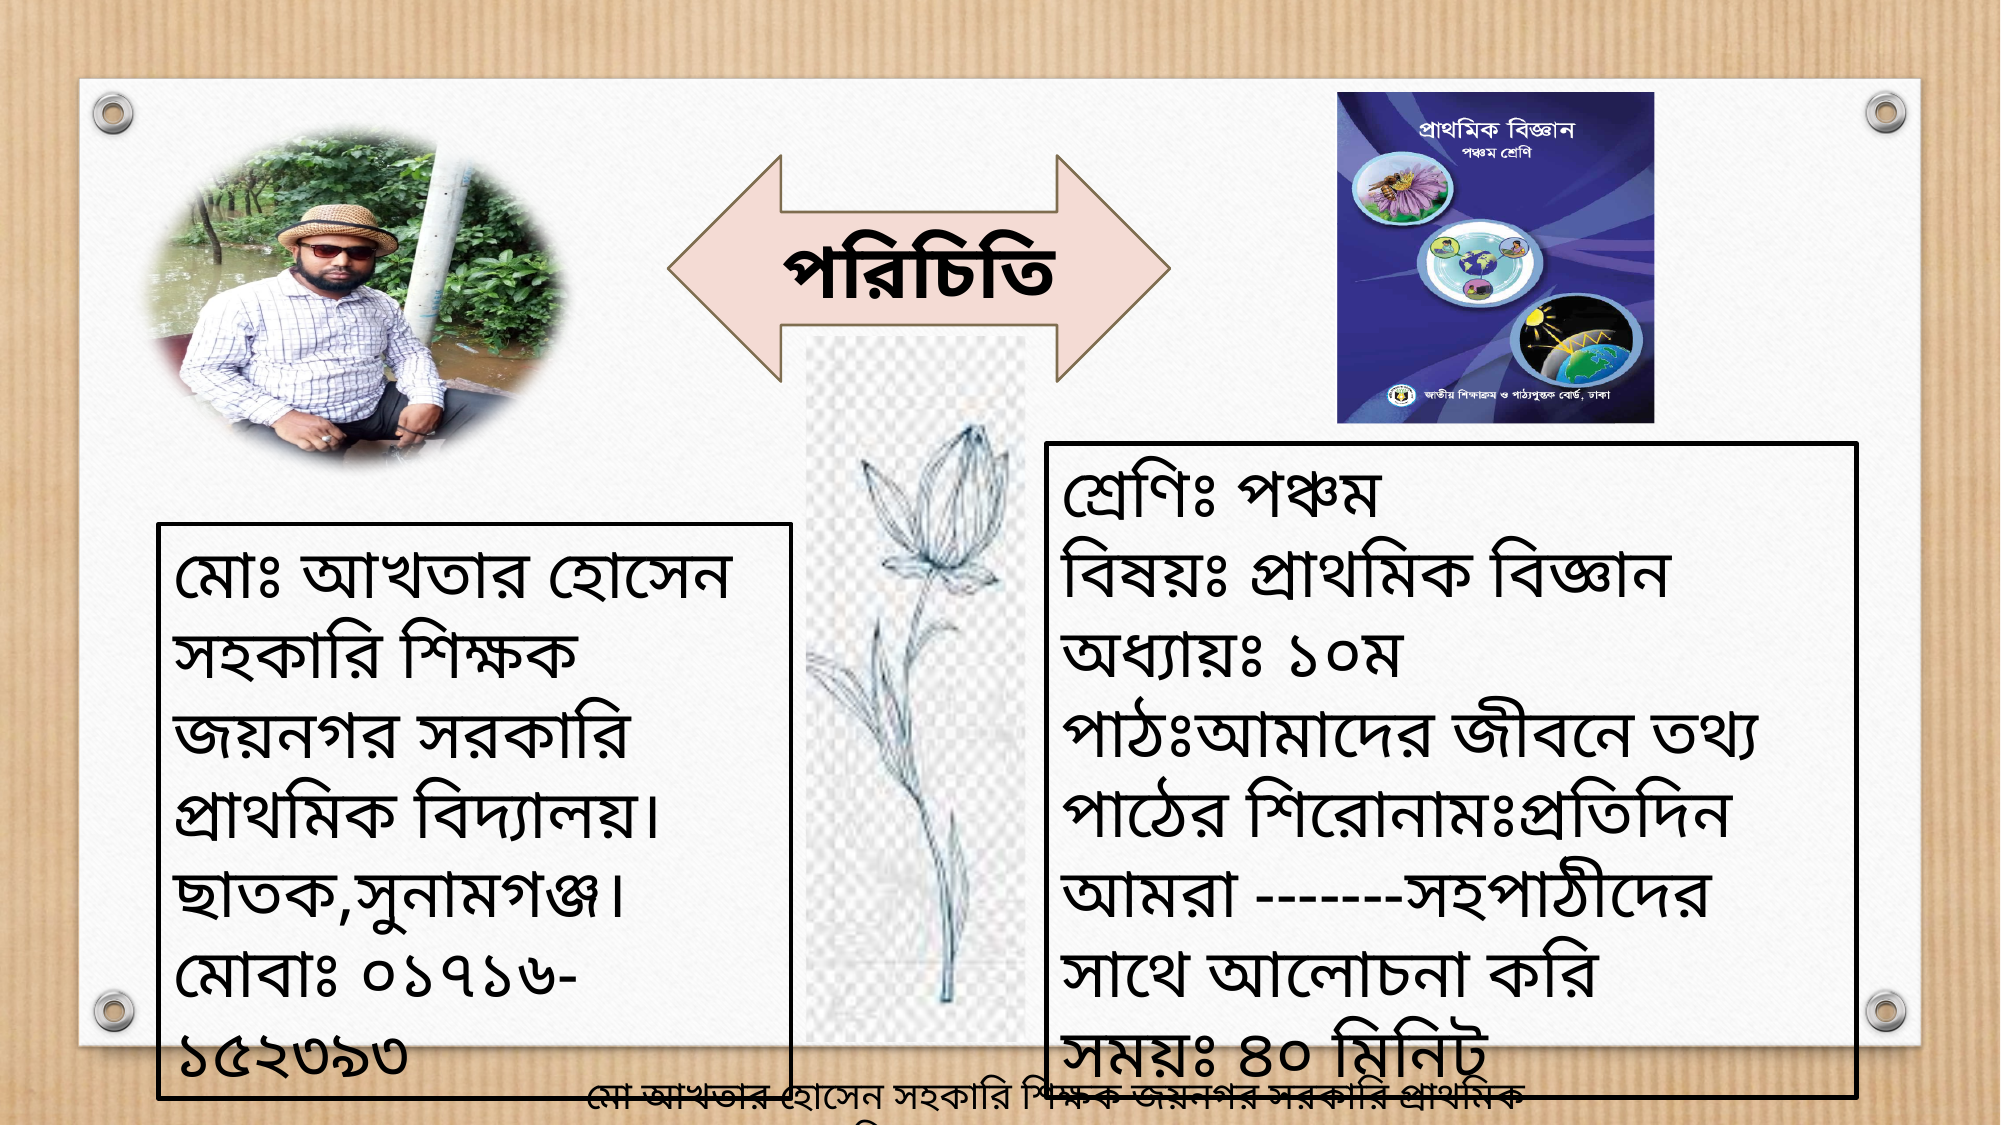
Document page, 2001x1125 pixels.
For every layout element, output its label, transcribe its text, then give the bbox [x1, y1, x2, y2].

picture [0, 0, 2001, 1125]
text_box শ্রেণিঃ পঞ্চম বিষয়ঃ প্রাথমিক বিজ্ঞান অধ্যায়ঃ ১০ম পাঠঃআমাদের জীবনে তথ্য পাঠের শিরোনামঃপ্রতিদিন আমরা -------সহপাঠীদের সাথে আলোচনা করি সময়ঃ ৪০ মিনিট [1046, 443, 1857, 1098]
text_box পরিচিতি [666, 154, 1171, 383]
text_box মোঃ আখতার হোসেন সহকারি শিক্ষক জয়নগর সরকারি প্রাথমিক বিদ্যালয়। ছাতক,সুনামগঞ্জ। মোবাঃ ০১৭১৬-১৫২৩৯৩ [158, 524, 792, 1099]
